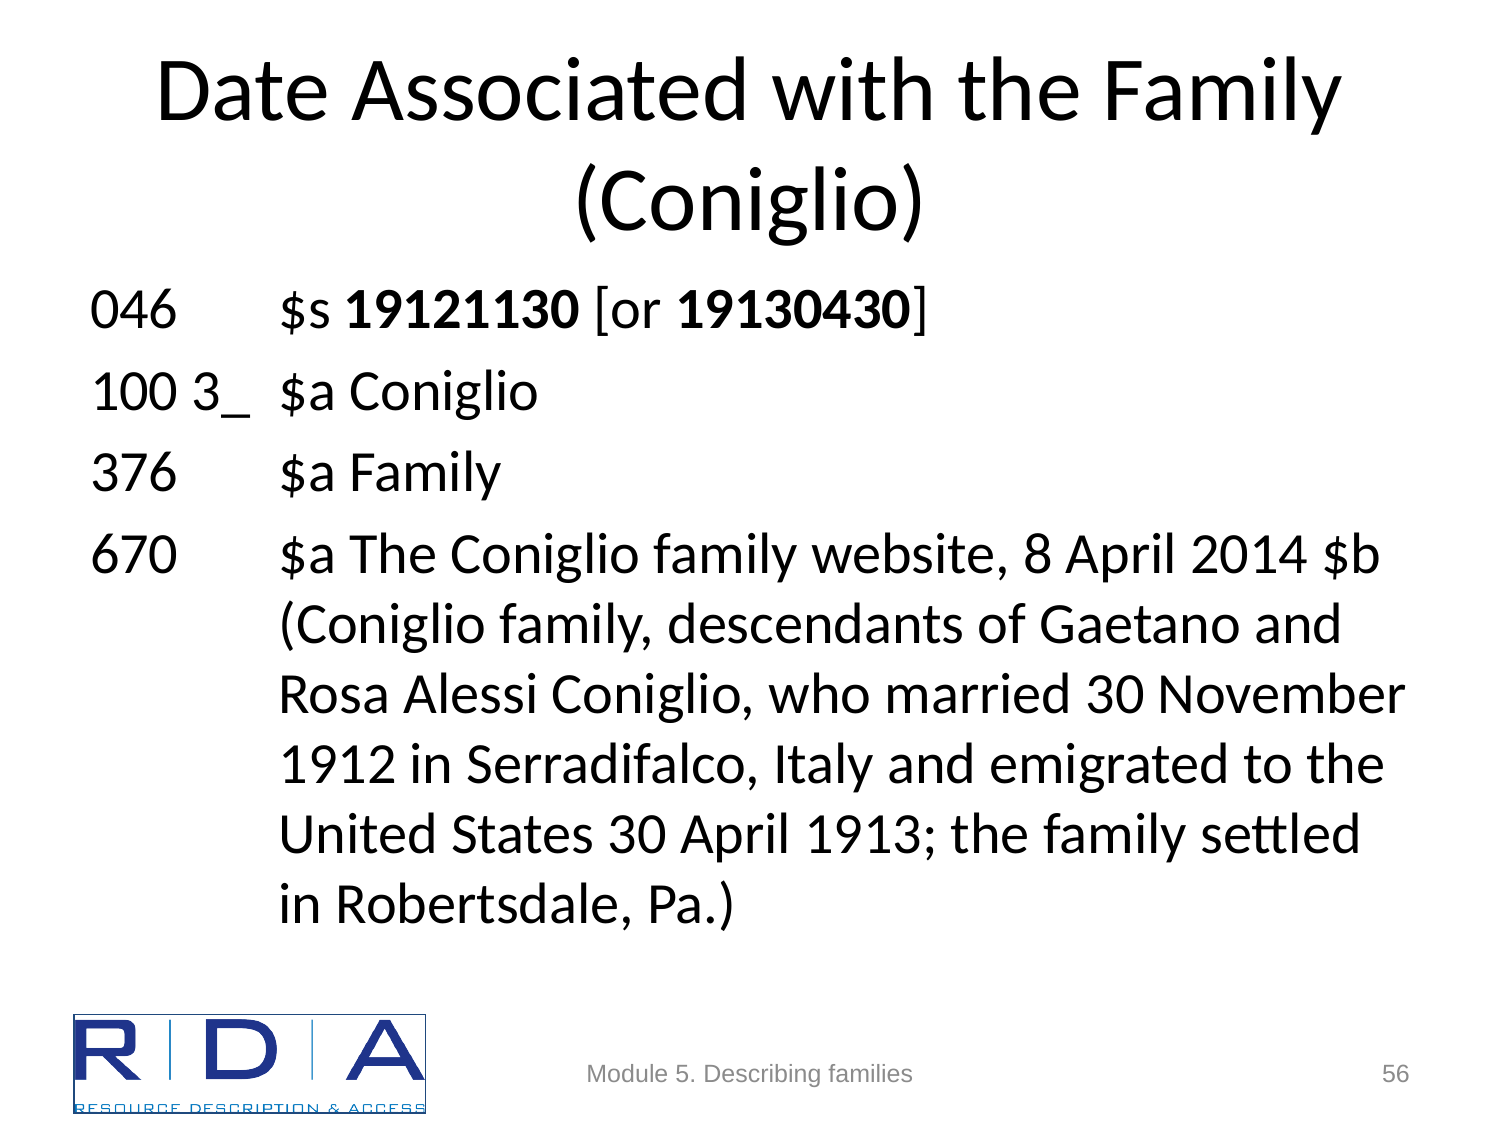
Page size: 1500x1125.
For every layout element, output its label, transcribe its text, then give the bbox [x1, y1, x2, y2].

footer Module 5. Describing families [512, 1042, 988, 1103]
list 046 $s 19121130 [or 19130430] 100 3_ $a Coniglio 376 $a Family 670 $a The Coniglio family website, 8 April 2014 $b (Coniglio family, descendants of Gaetano and Rosa Alessi Coniglio, who married 30 November 1912 in Serradifalco, Italy and emigrated to the United States 30 April 1913; the family settled in Robertsdale, Pa.) [75, 262, 1425, 1005]
slide_number 56 [1074, 1042, 1425, 1103]
title Date Associated with the Family (Coniglio) [75, 45, 1425, 233]
picture [75, 1015, 425, 1112]
